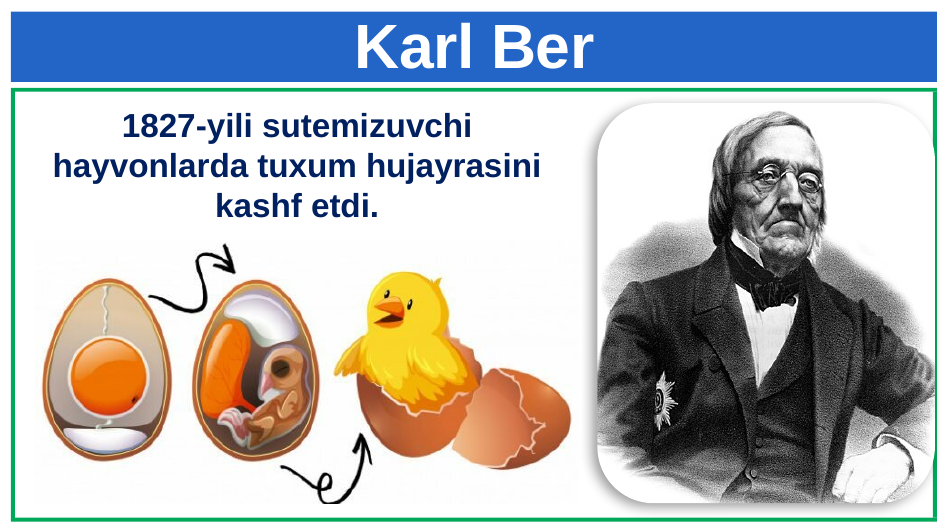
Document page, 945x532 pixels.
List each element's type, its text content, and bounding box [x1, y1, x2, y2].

text_box 1827-yili sutemizuvchi hayvonlarda tuxum hujayrasini kashf etdi. [22, 96, 573, 232]
title Karl Ber [23, 17, 926, 82]
picture [597, 102, 936, 504]
picture [34, 240, 579, 504]
